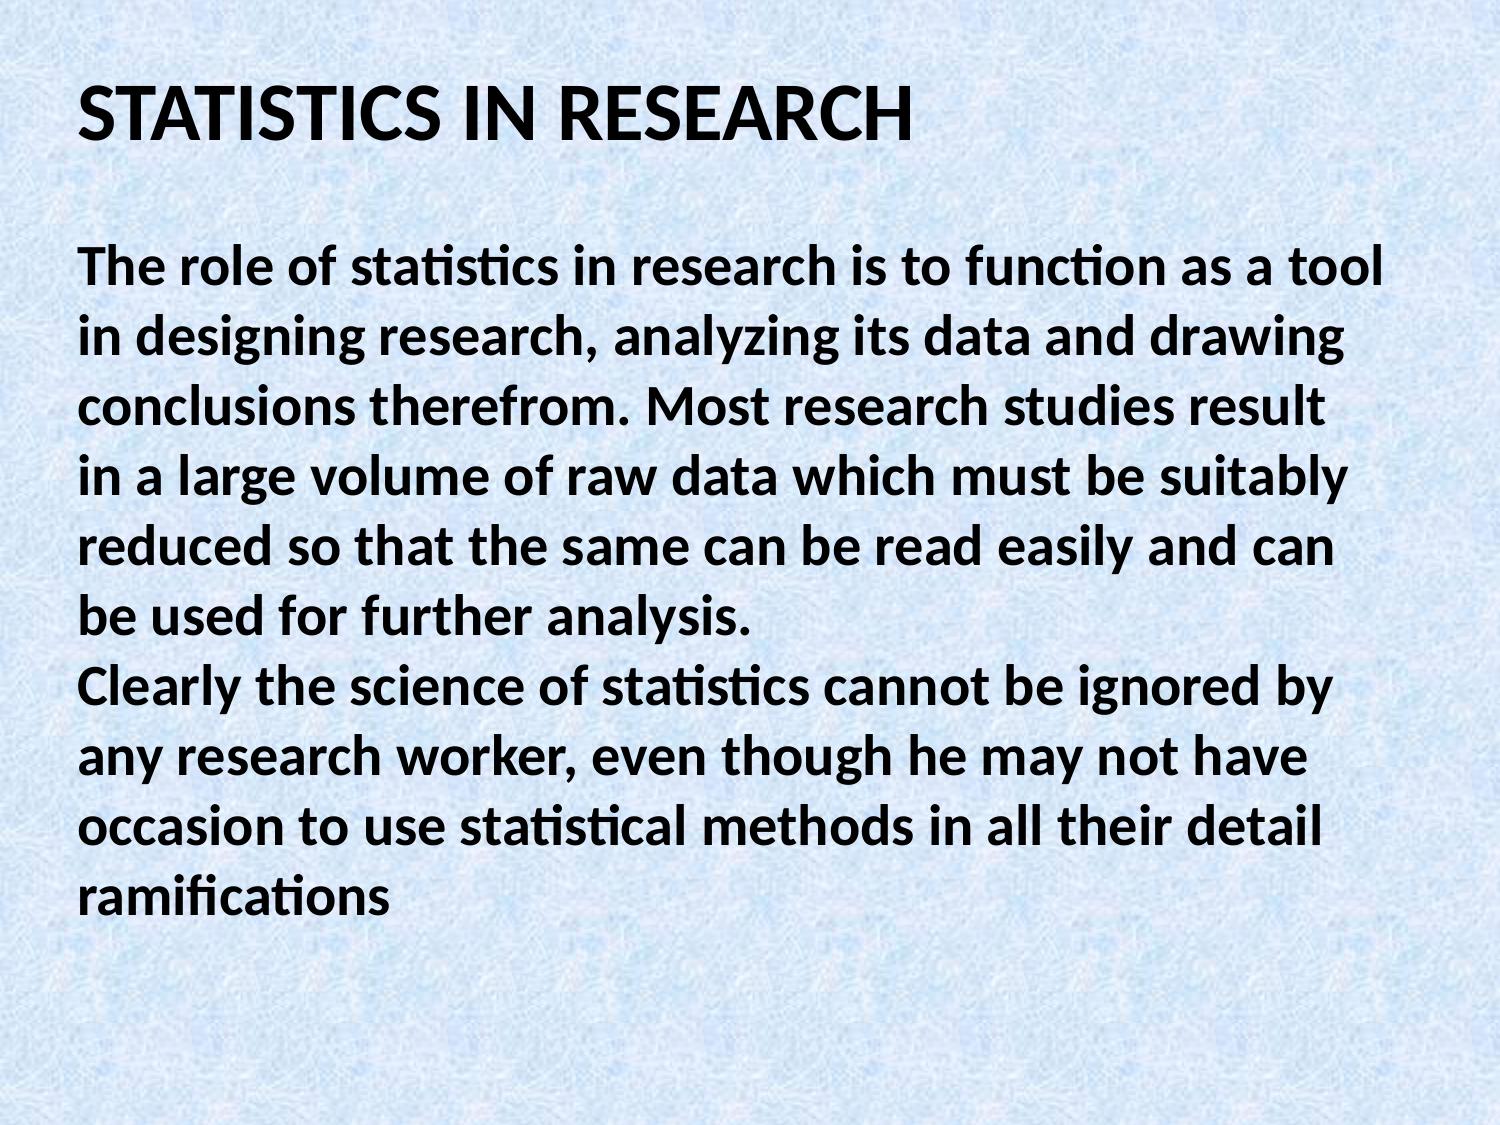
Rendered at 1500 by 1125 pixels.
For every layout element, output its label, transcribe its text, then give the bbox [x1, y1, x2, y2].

picture [0, 0, 1500, 1125]
text_box STATISTICS IN RESEARCH The role of statistics in research is to function as a tool in designing research, analyzing its data and drawing conclusions therefrom. Most research studies result in a large volume of raw data which must be suitably reduced so that the same can be read easily and can be used for further analysis. Clearly the science of statistics cannot be ignored by any research worker, even though he may not have occasion to use statistical methods in all their detail ramifications [62, 49, 1400, 935]
